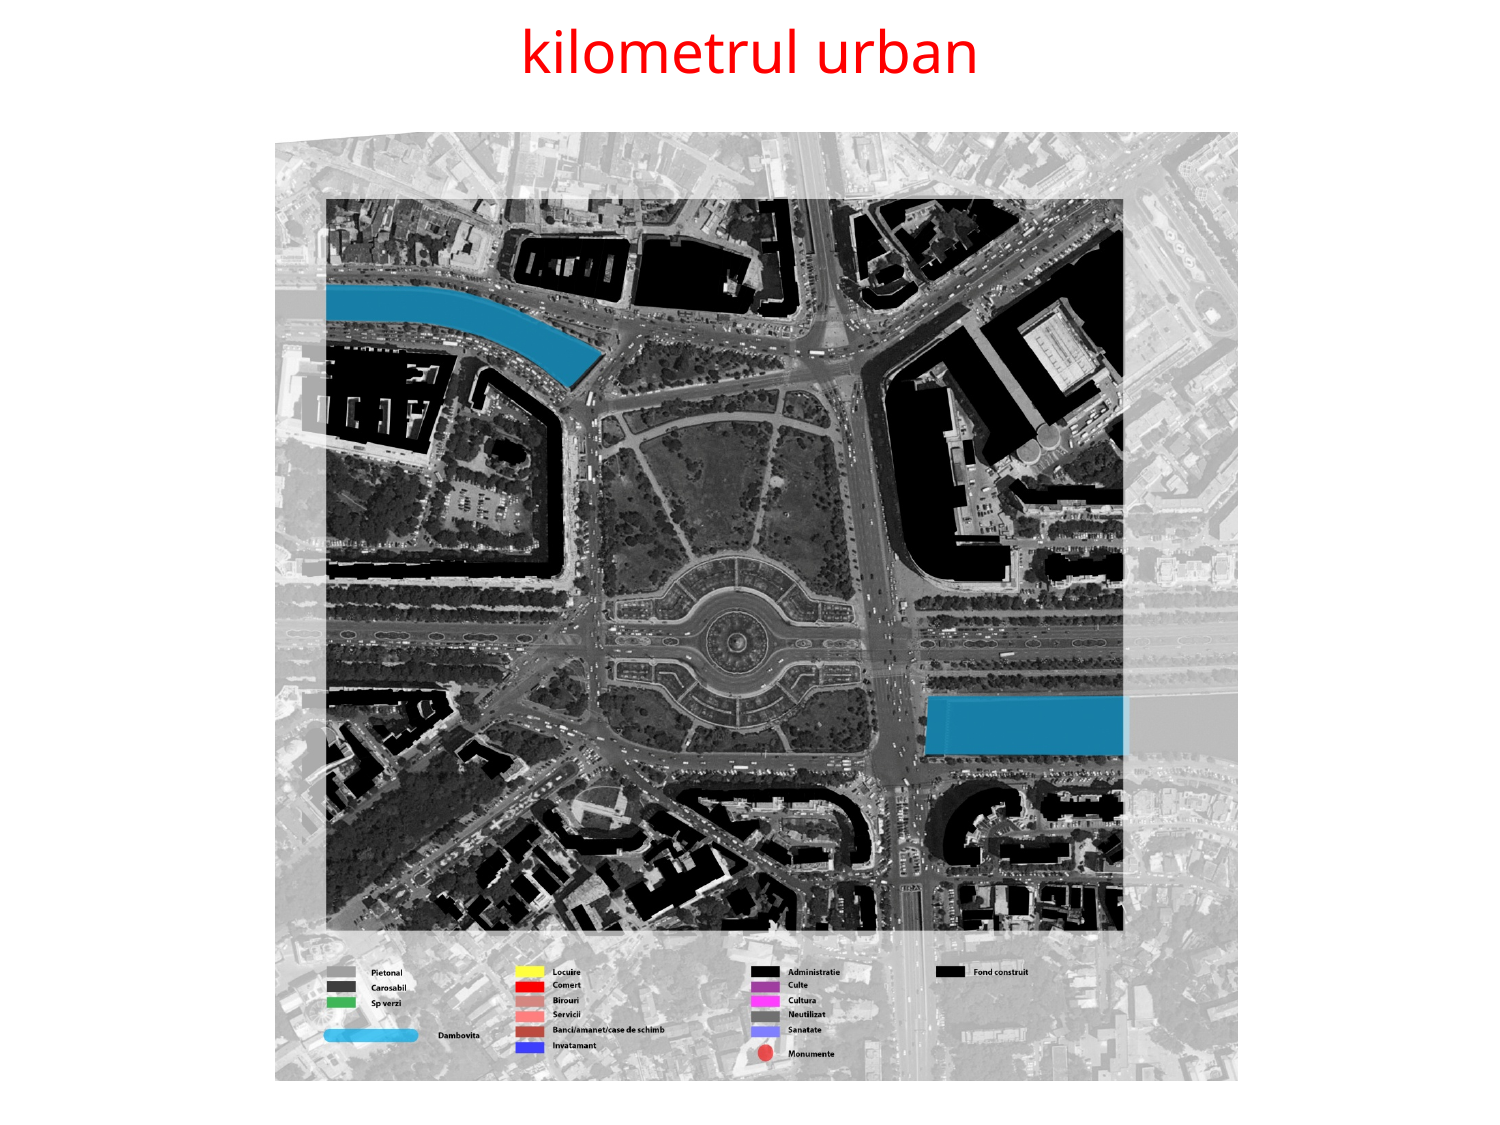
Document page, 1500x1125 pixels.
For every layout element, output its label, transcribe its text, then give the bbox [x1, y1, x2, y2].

picture [274, 131, 1238, 1081]
title kilometrul urban [112, 0, 1388, 113]
